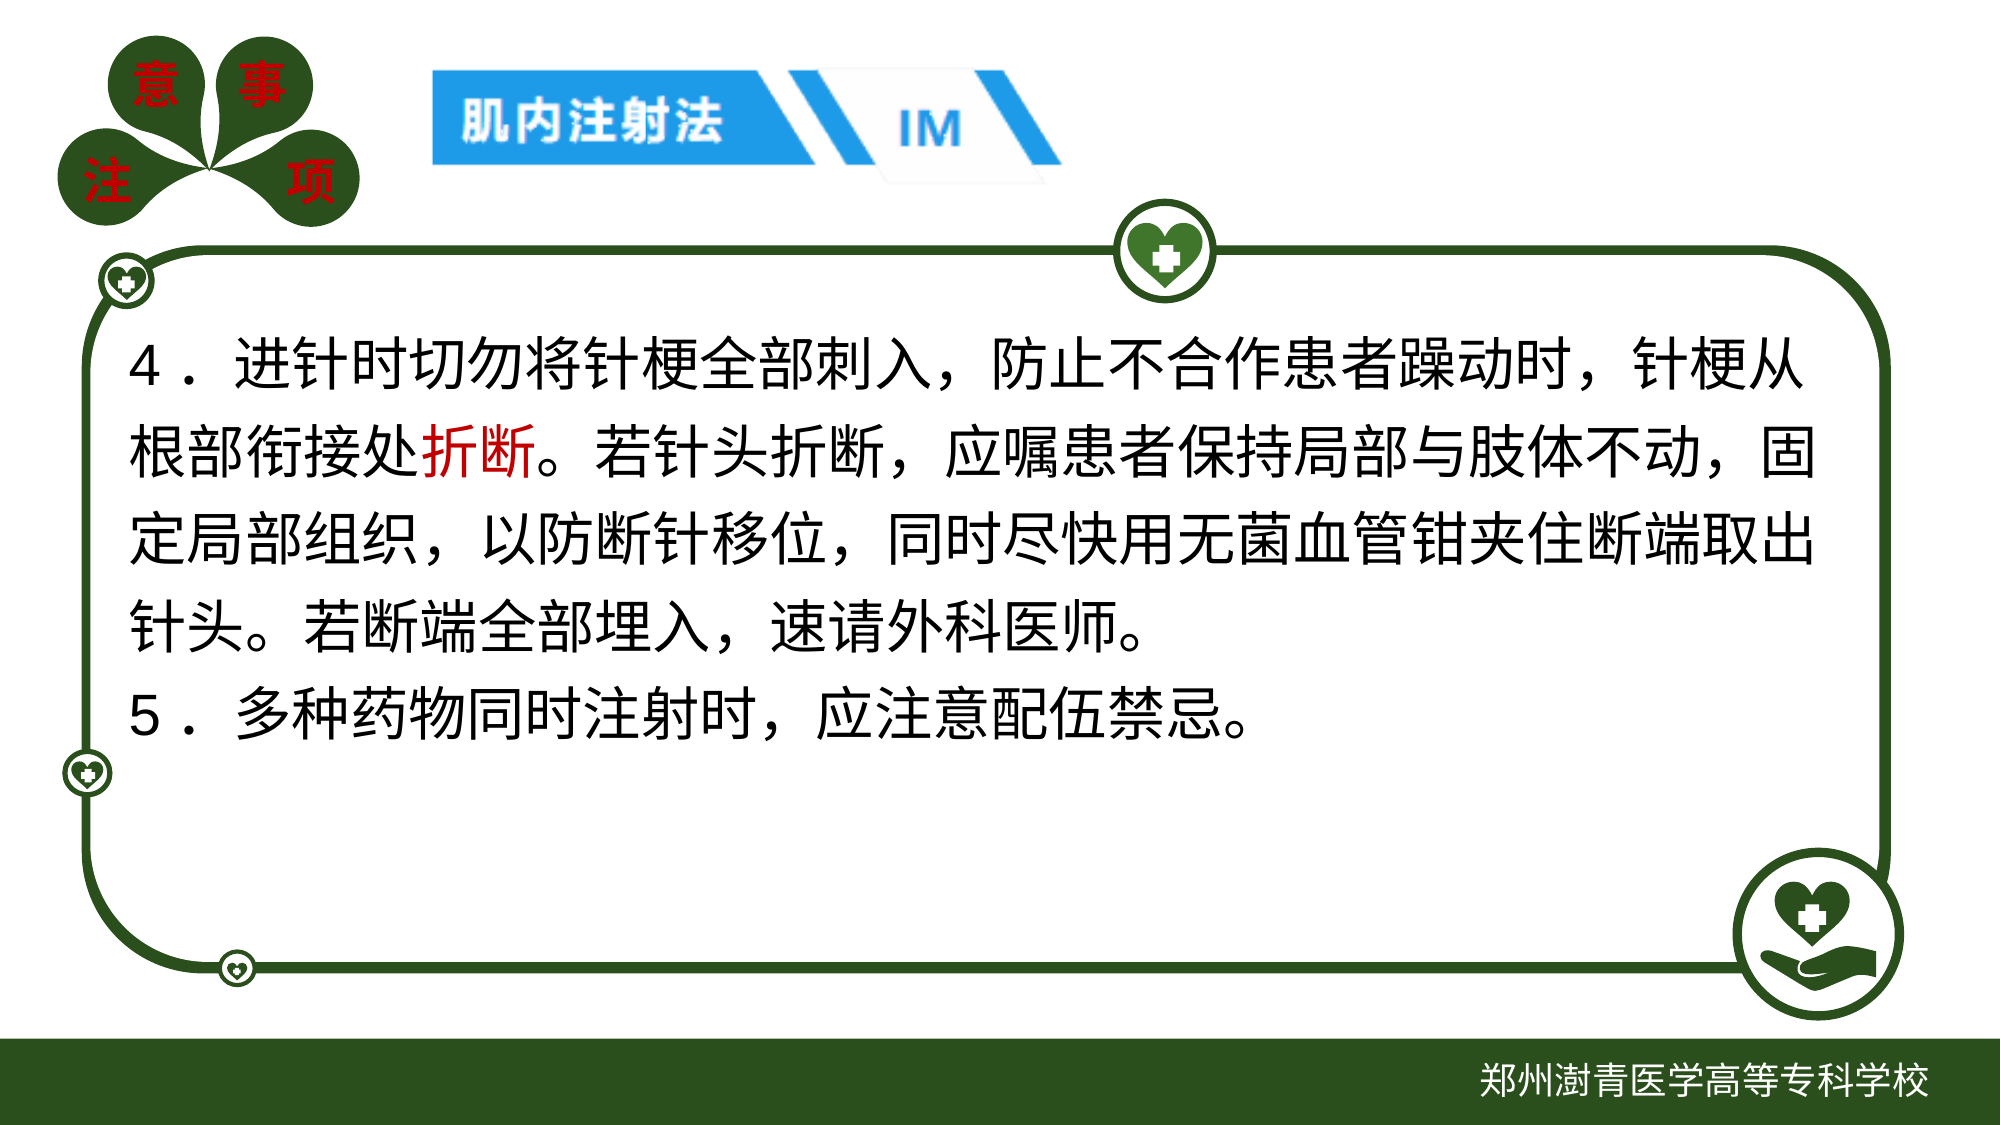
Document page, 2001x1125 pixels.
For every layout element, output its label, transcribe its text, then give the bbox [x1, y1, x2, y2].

picture [421, 42, 1070, 204]
text_box 4．进针时切勿将针梗全部刺入，防止不合作患者躁动时，针梗从根部衔接处折断。若针头折断，应嘱患者保持局部与肢体不动，固定局部组织，以防断针移位，同时尽快用无菌血管钳夹住断端取出针头。若断端全部埋入，速请外科医师。 5．多种药物同时注射时，应注意配伍禁忌。 [113, 302, 1863, 755]
text_box 郑州澍青医学高等专科学校 [1465, 1049, 1950, 1125]
